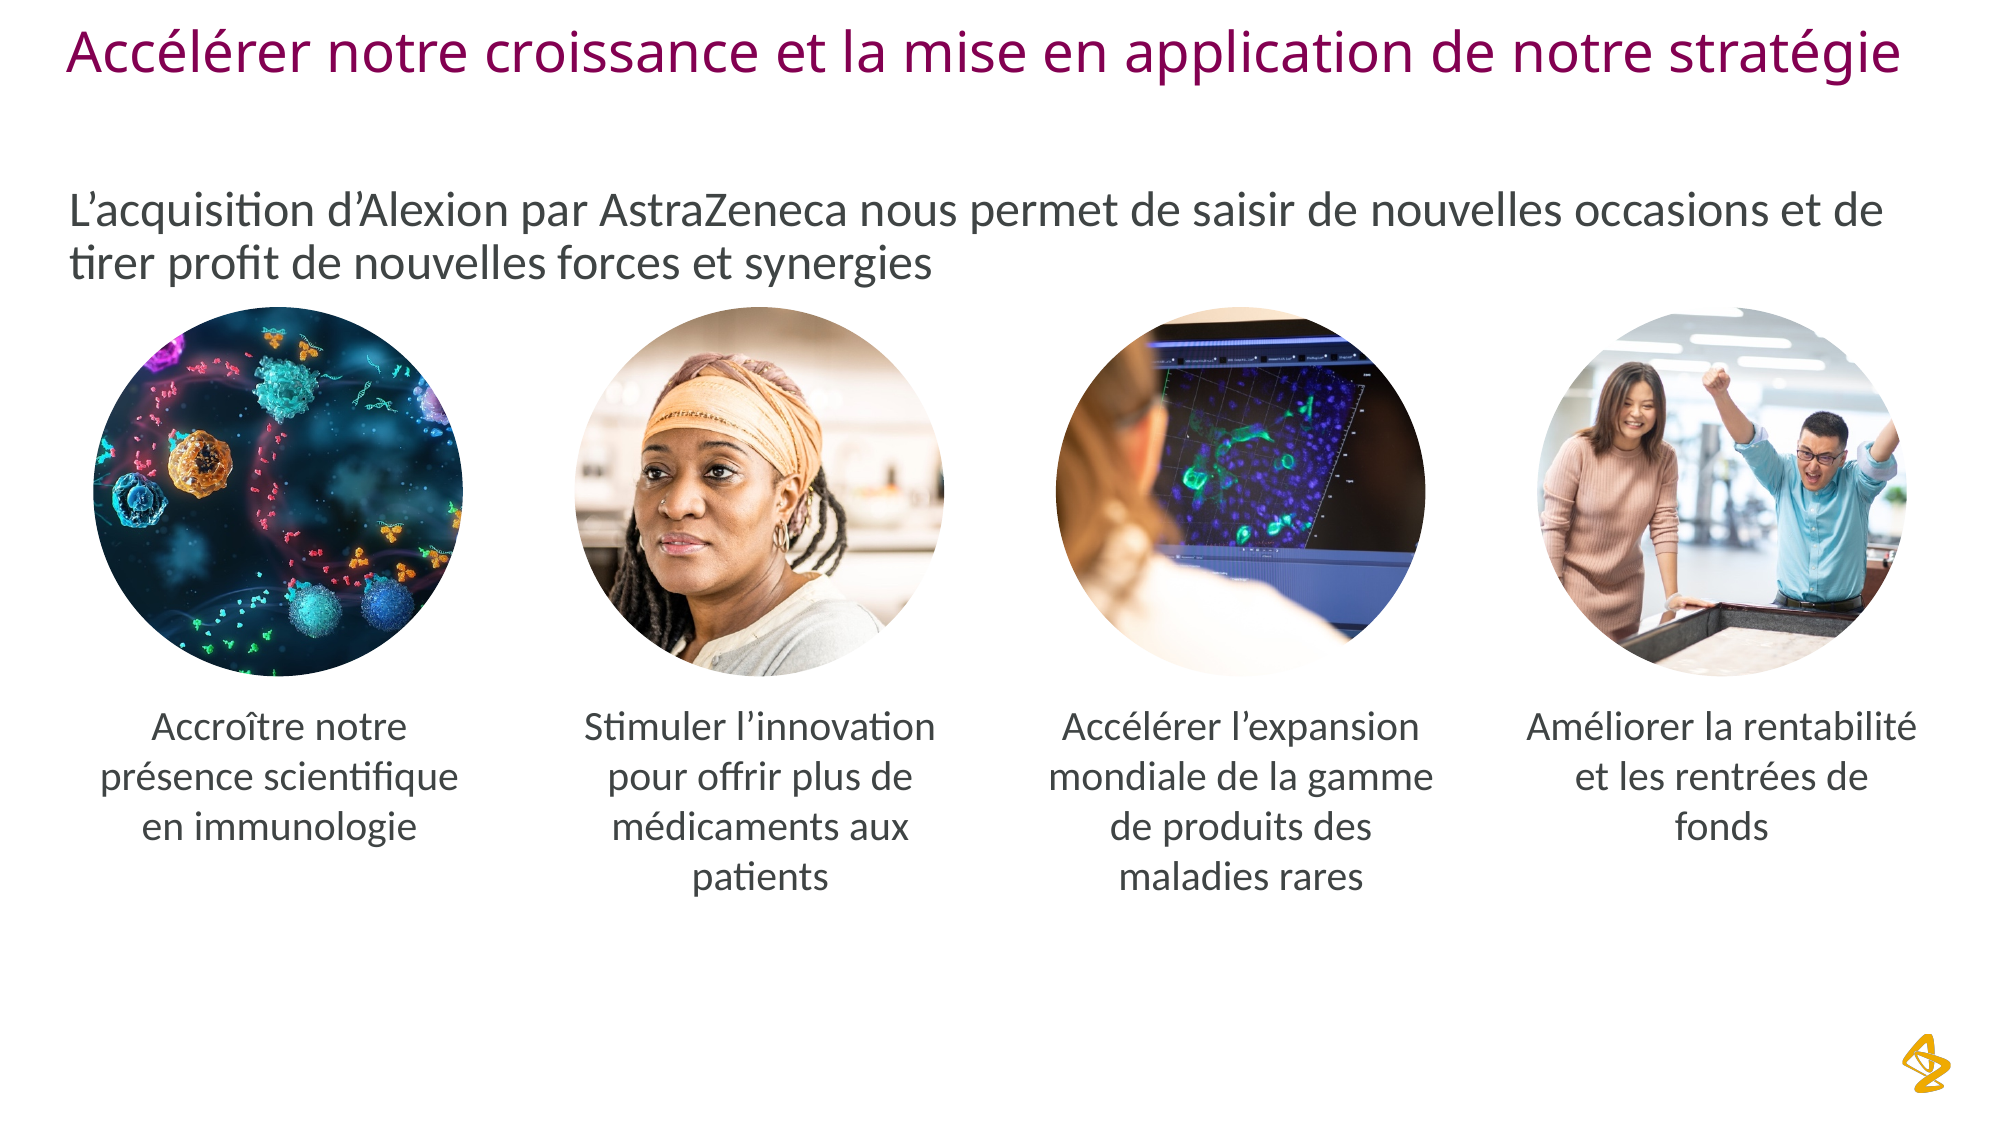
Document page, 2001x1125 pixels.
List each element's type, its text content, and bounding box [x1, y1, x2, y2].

list Stimuler l’innovation pour offrir plus de médicaments aux patients [547, 691, 973, 979]
picture [93, 307, 463, 677]
list Accélérer l’expansion mondiale de la gamme de produits des maladies rares [1028, 691, 1454, 979]
list Accroître notre présence scientifique en immunologie [66, 691, 493, 979]
picture [1537, 307, 1907, 677]
picture [1055, 307, 1426, 677]
picture [1902, 1034, 1951, 1093]
picture [574, 307, 945, 677]
list Améliorer la rentabilité et les rentrées de fonds [1509, 691, 1935, 979]
title Accélérer notre croissance et la mise en application de notre stratégie [66, 16, 1933, 148]
text_box L’acquisition d’Alexion par AstraZeneca nous permet de saisir de nouvelles occasions et de tirer profit de nouvelles forces et synergies [54, 175, 1983, 300]
